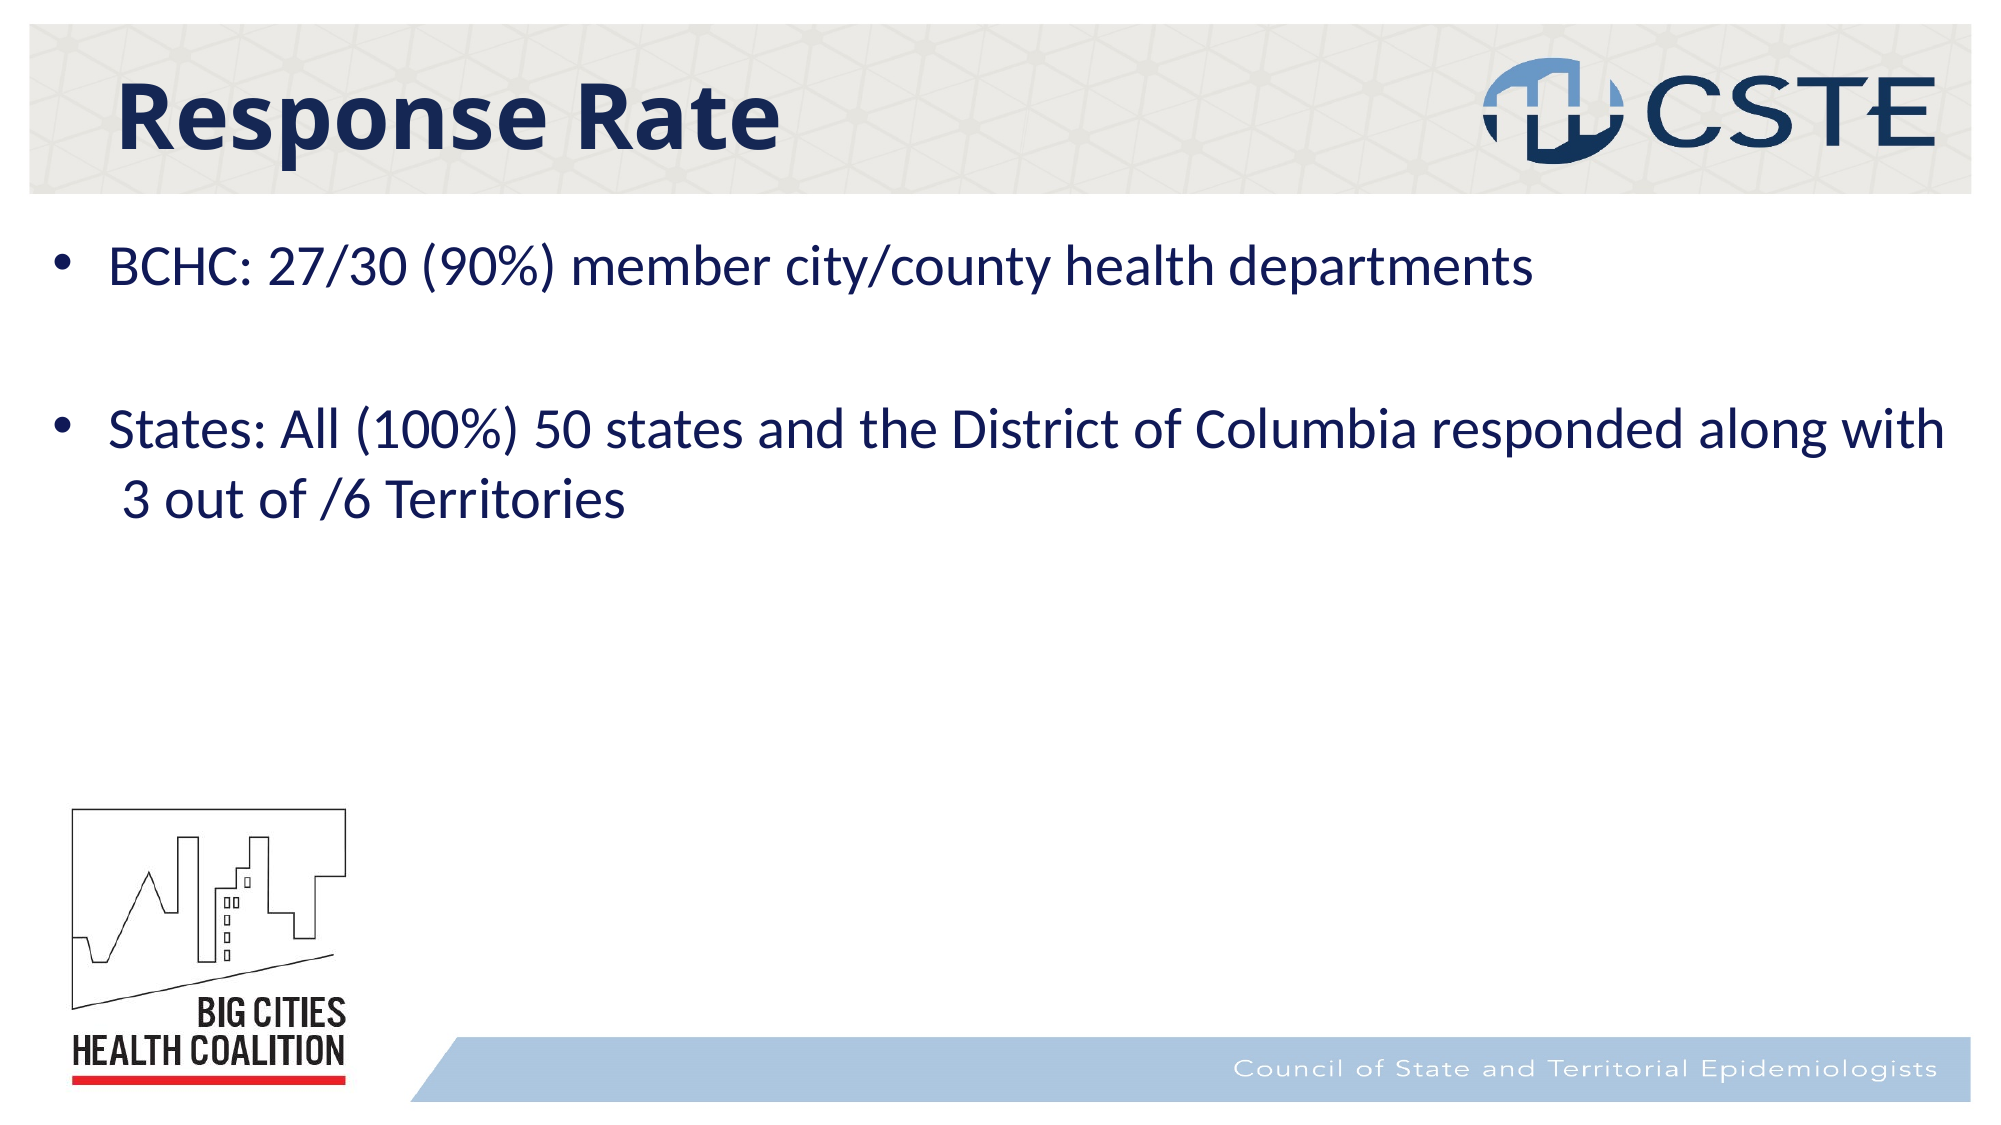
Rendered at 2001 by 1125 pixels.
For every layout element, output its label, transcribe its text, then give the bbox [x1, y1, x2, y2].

list BCHC: 27/30 (90%) member city/county health departments States: All (100%) 50 states and the District of Columbia responded along with 3 out of /6 Territories [37, 219, 1973, 998]
picture [0, 0, 2000, 220]
title Response Rate [99, 27, 1900, 198]
picture [0, 789, 2000, 1125]
